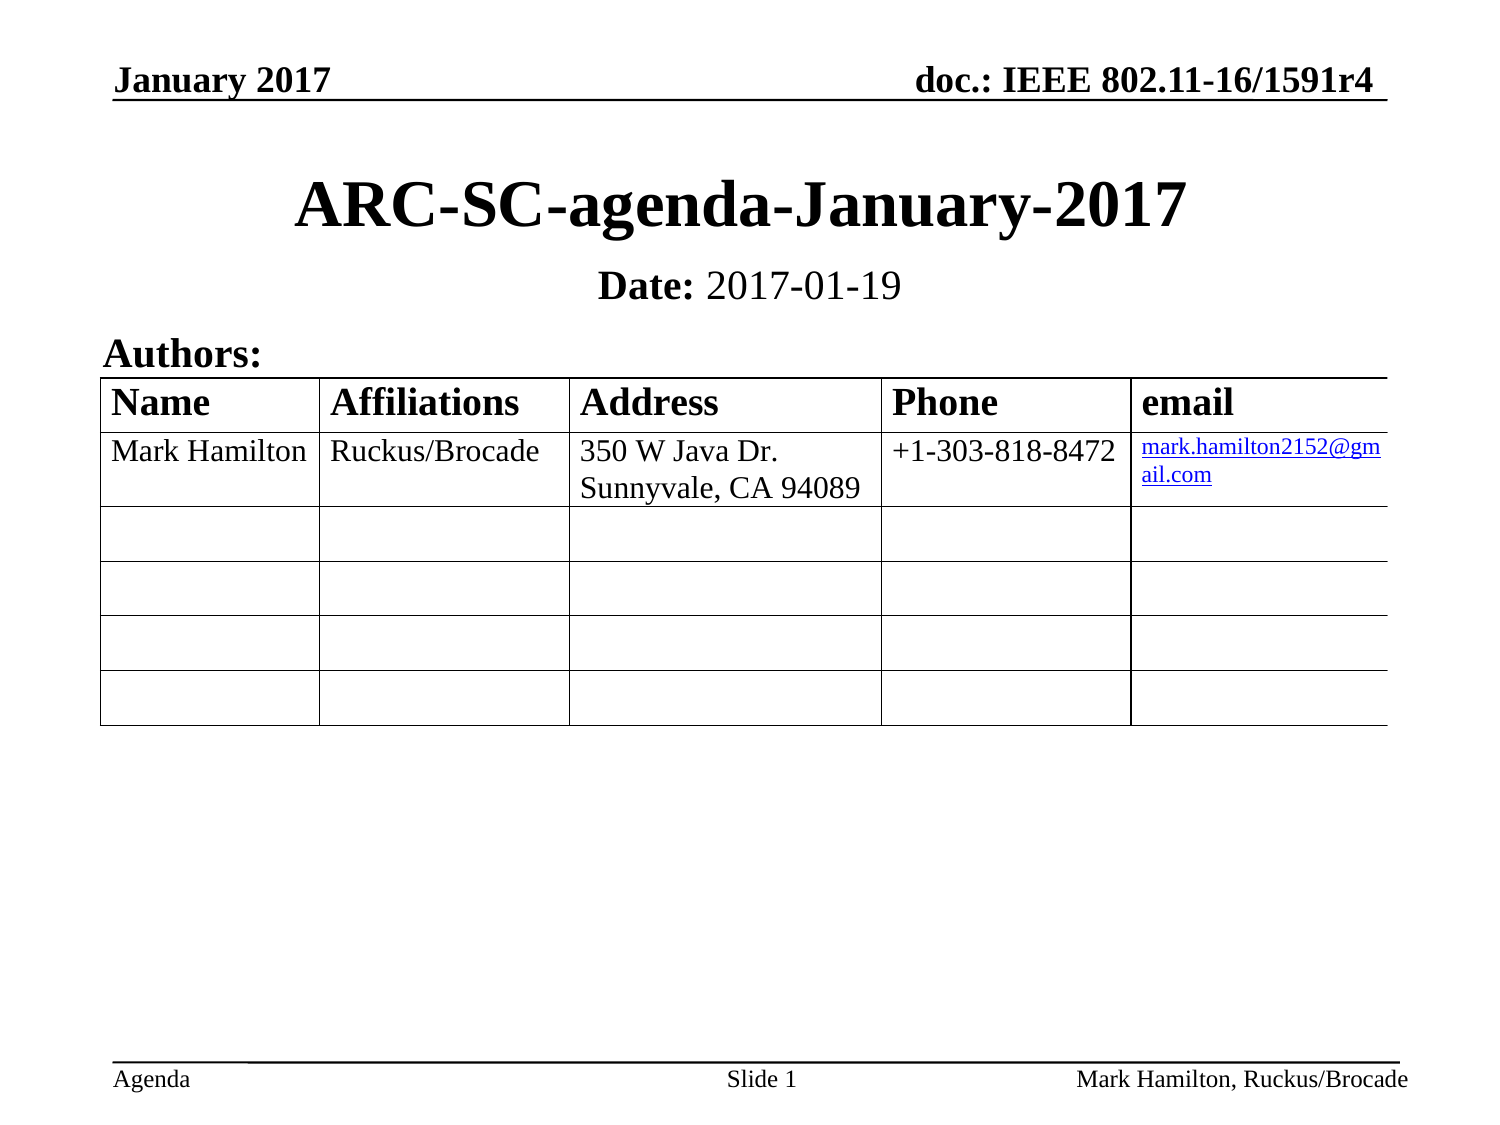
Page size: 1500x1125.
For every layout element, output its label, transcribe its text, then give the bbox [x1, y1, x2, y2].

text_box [85, 377, 1388, 865]
title ARC-SC-agenda-January-2017 [112, 112, 1388, 249]
list Date: 2017-01-19 [112, 249, 1388, 313]
text_box Authors: [87, 318, 325, 375]
